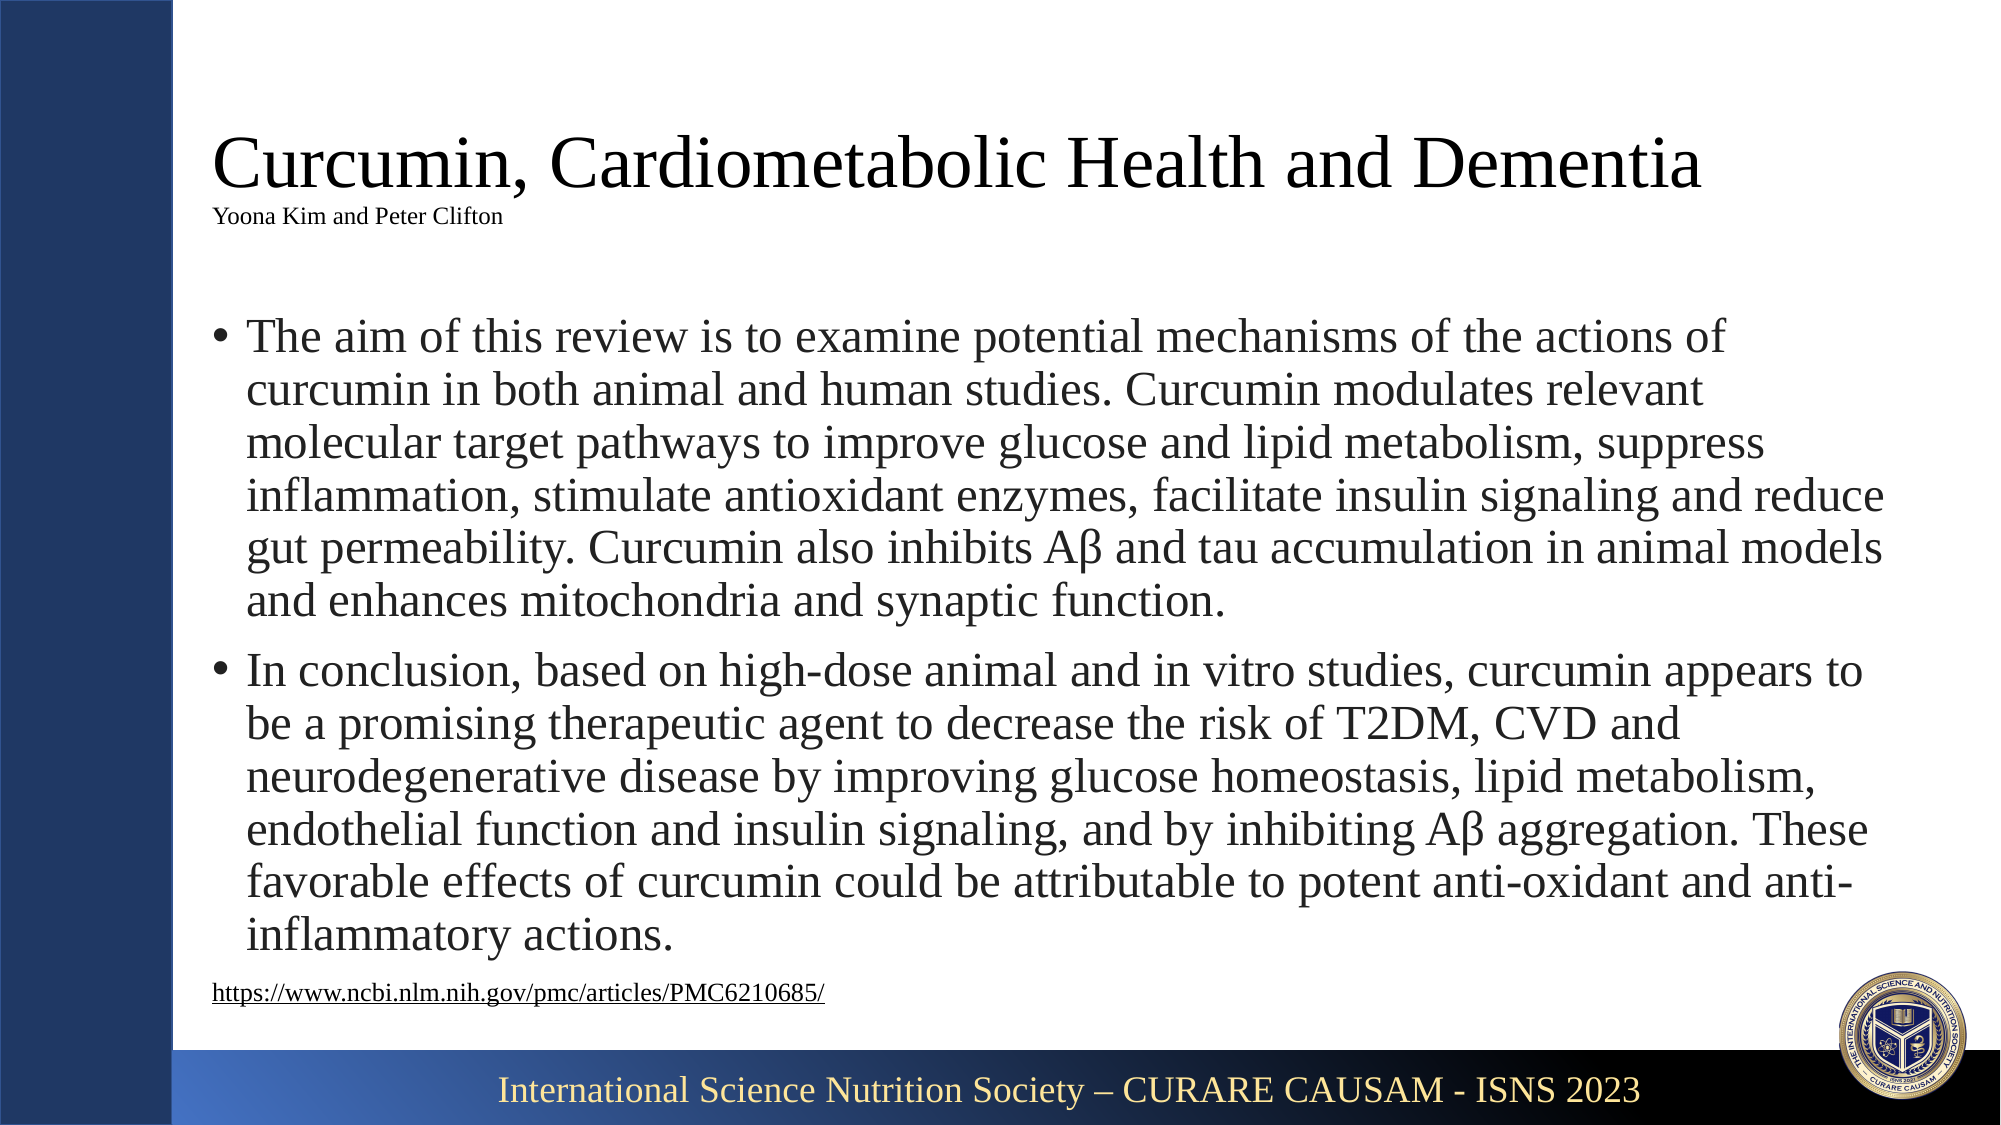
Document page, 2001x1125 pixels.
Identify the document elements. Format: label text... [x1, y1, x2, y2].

text_box [0, 0, 173, 1125]
text_box International Science Nutrition Society – CURARE CAUSAM - ISNS 2023 [482, 1057, 1822, 1118]
text_box [172, 1050, 2000, 1125]
title Curcumin, Cardiometabolic Health and Dementia Yoona Kim and Peter Clifton [197, 67, 1923, 285]
list The aim of this review is to examine potential mechanisms of the actions of curcumin in both animal and human studies. Curcumin modulates relevant molecular target pathways to improve glucose and lipid metabolism, suppress inflammation, stimulate antioxidant enzymes, facilitate insulin signaling and reduce gut permeability. Curcumin also inhibits Aβ and tau accumulation in animal models and enhances mitochondria and synaptic function. In conclusion, based on high-dose animal and in vitro studies, curcumin appears to be a promising therapeutic agent to decrease the risk of T2DM, CVD and neurodegenerative disease by improving glucose homeostasis, lipid metabolism, endothelial function and insulin signaling, and by inhibiting Aβ aggregation. These favorable effects of curcumin could be attributable to potent anti-oxidant and anti-inflammatory actions. https://www.ncbi.nlm.nih.gov/pmc/articles/PMC6210685/ [197, 303, 1923, 1018]
picture [1824, 959, 1976, 1112]
